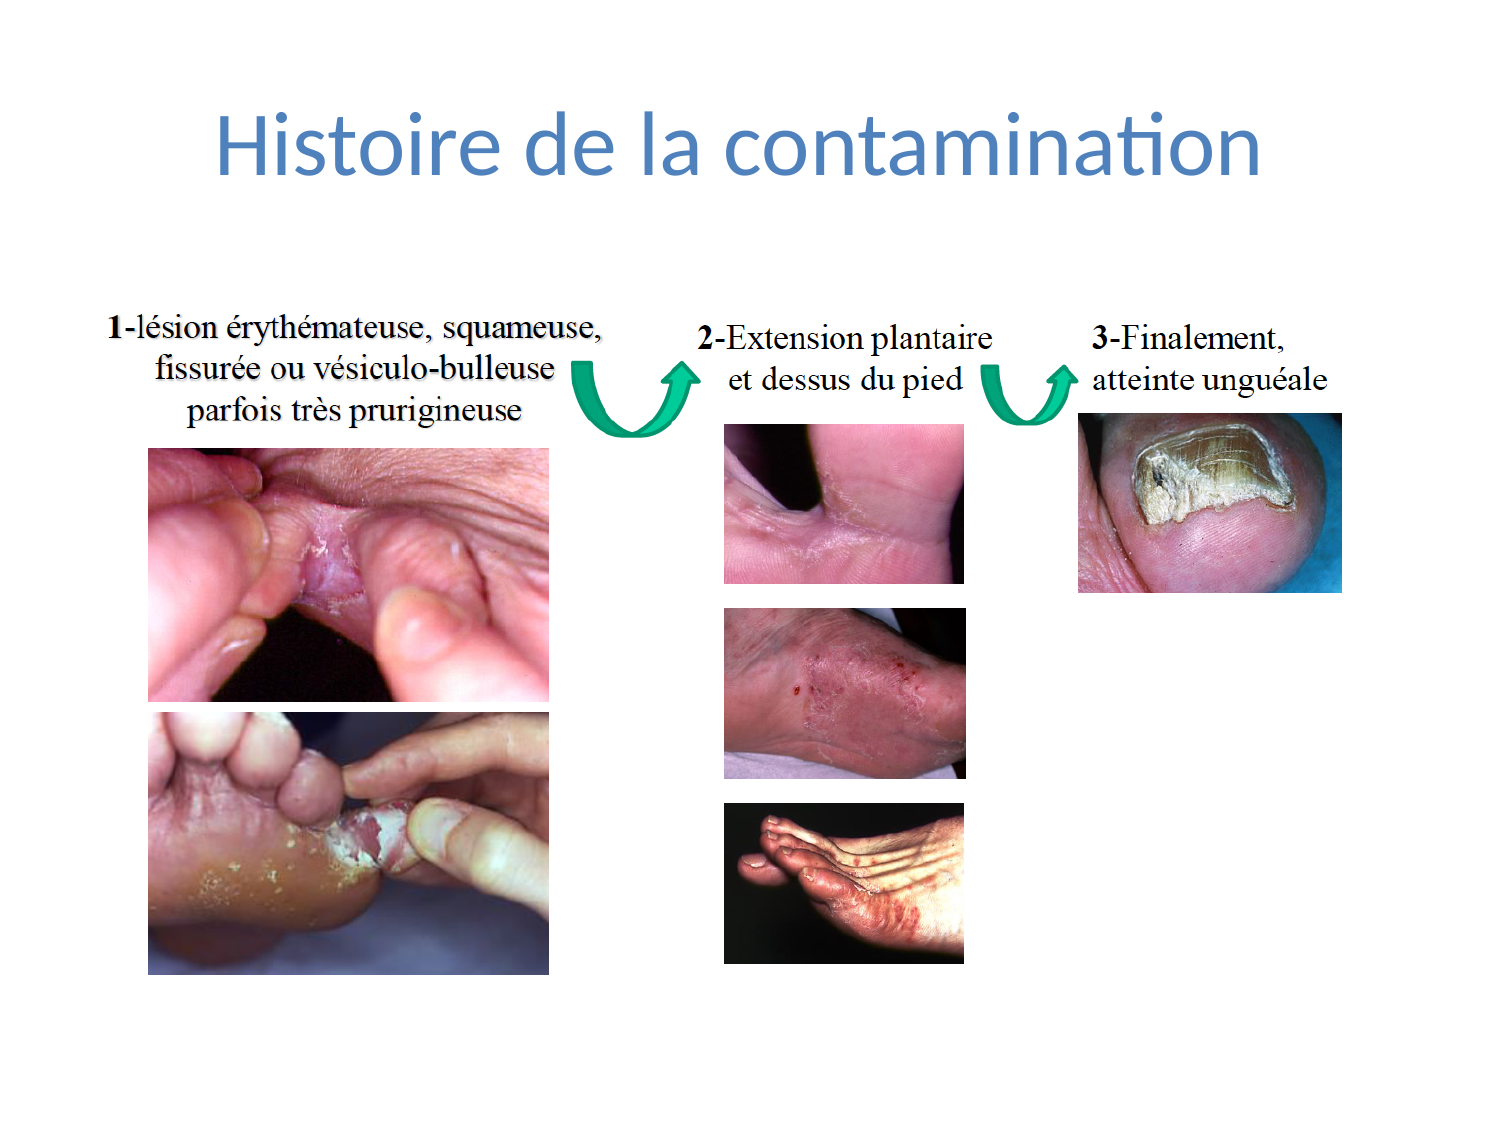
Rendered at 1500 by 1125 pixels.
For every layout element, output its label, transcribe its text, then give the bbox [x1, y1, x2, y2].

picture [74, 283, 1367, 1006]
title Histoire de la contamination [75, 45, 1425, 233]
